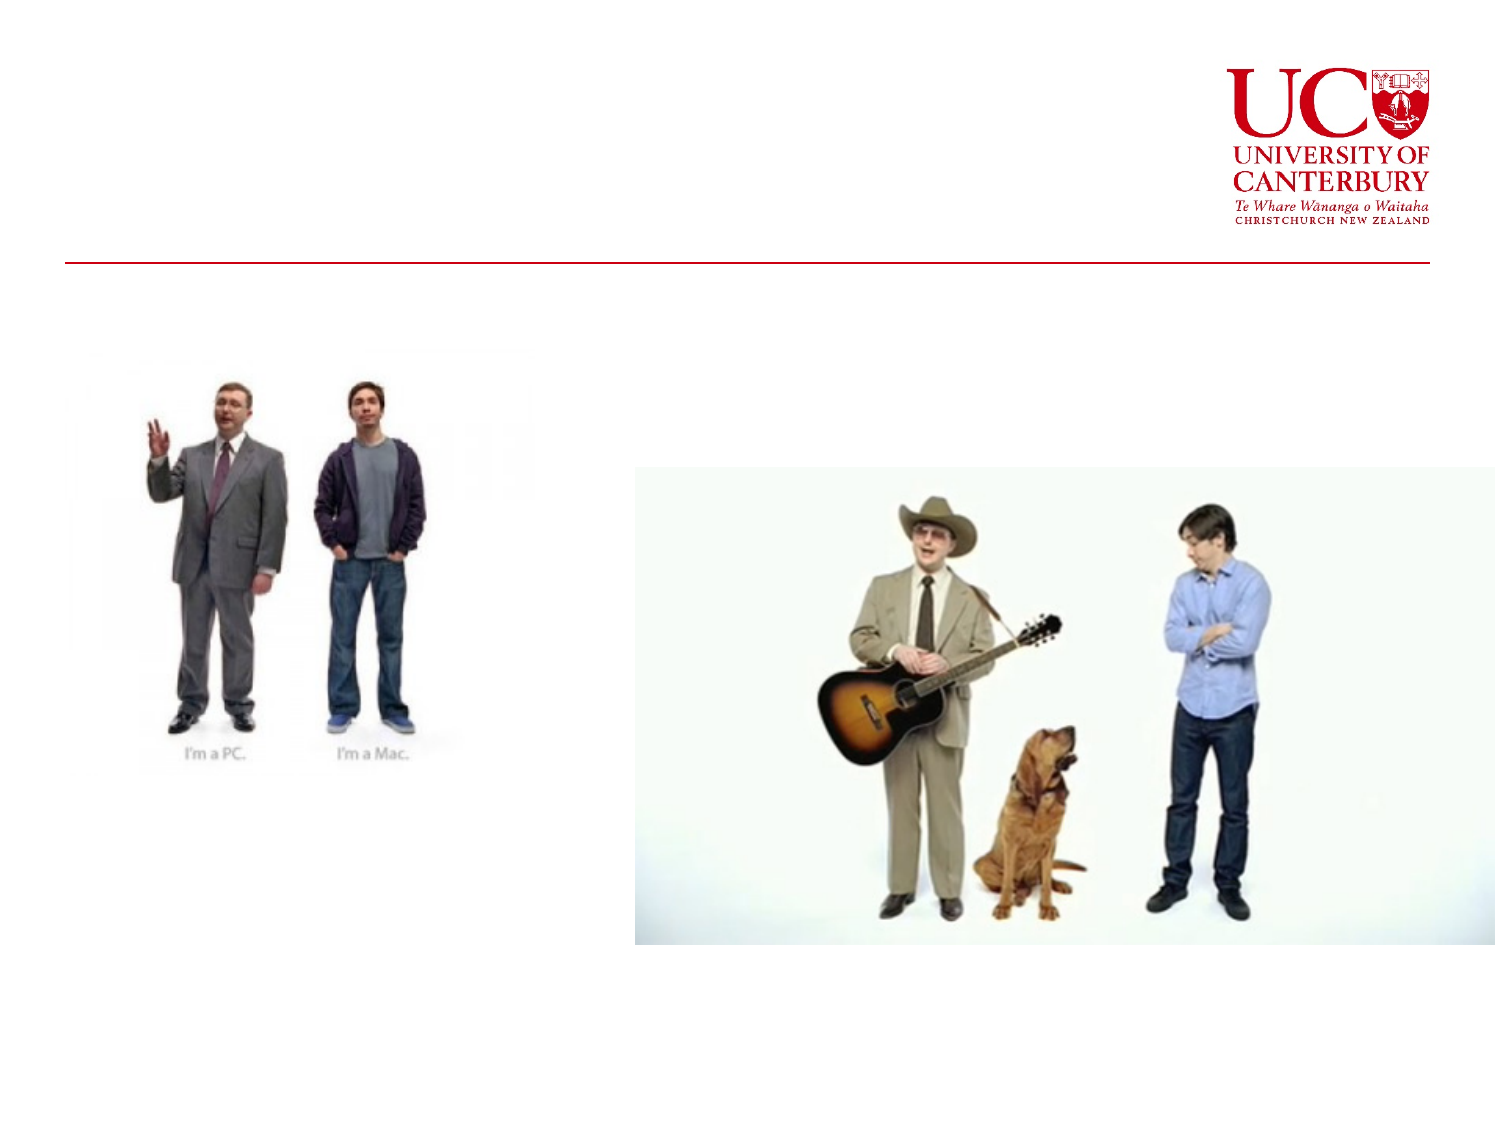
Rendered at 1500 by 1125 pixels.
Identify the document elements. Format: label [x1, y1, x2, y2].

picture [65, 348, 535, 776]
picture [634, 467, 1495, 945]
picture [1187, 27, 1470, 264]
